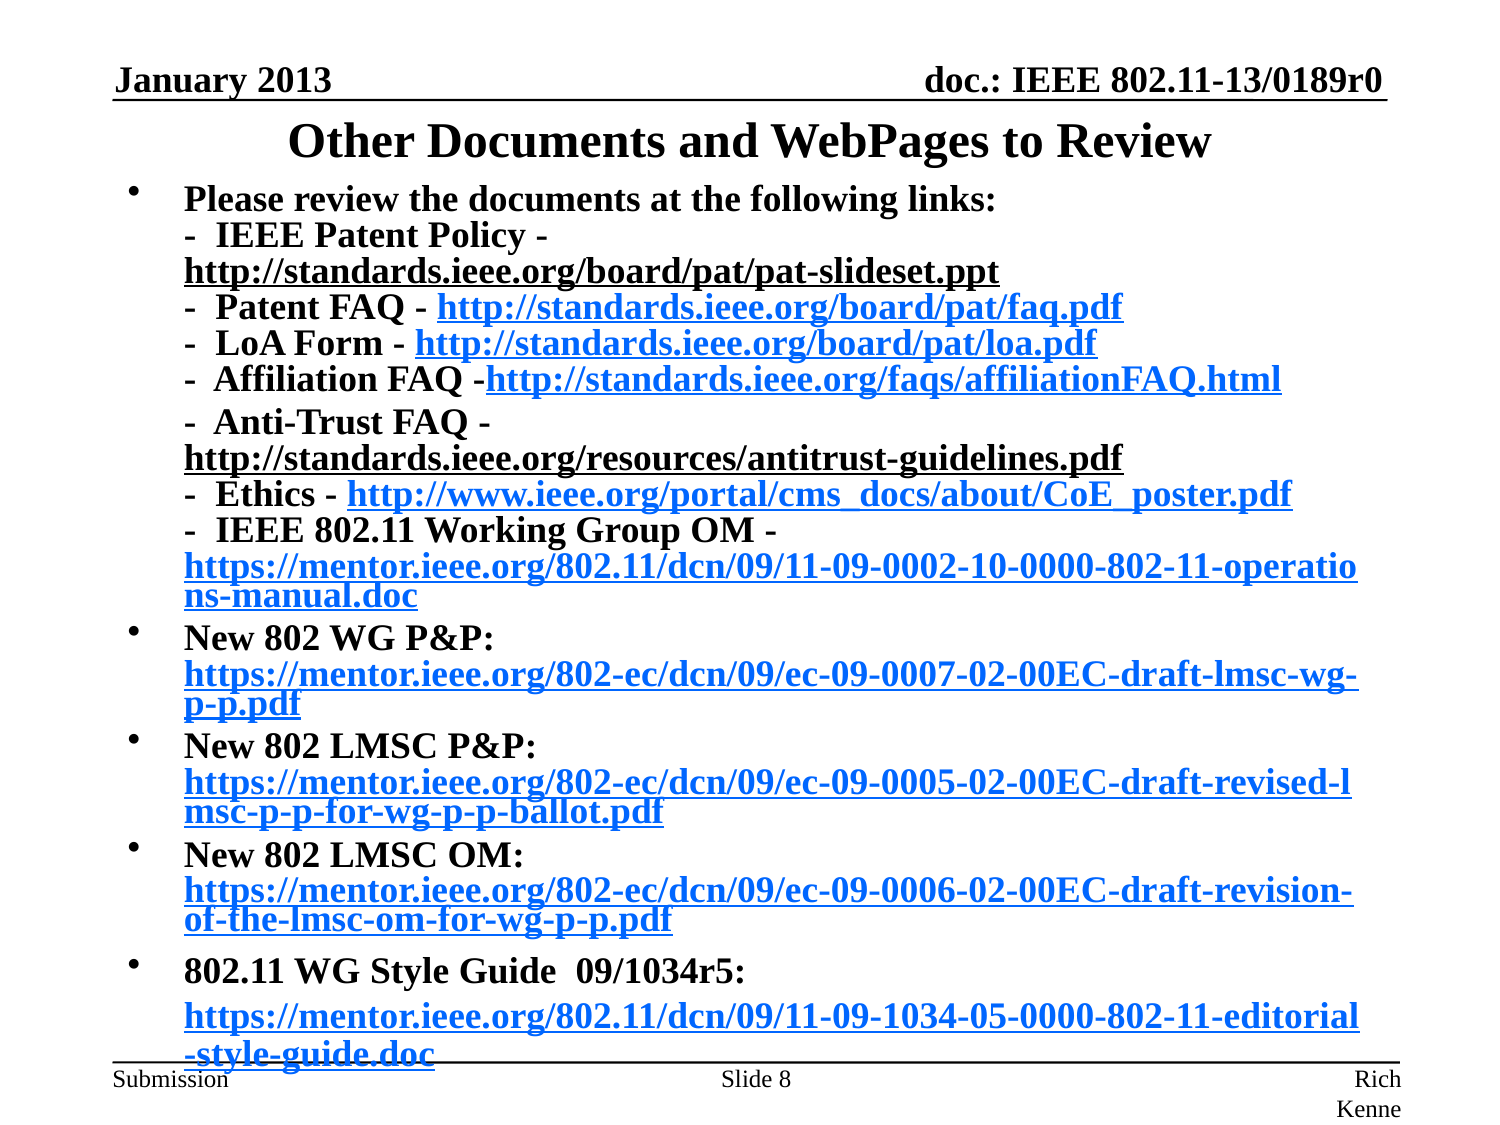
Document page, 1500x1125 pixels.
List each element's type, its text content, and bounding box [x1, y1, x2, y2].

list Please review the documents at the following links: - IEEE Patent Policy - http://standards.ieee.org/board/pat/pat-slideset.ppt - Patent FAQ - http://standards.ieee.org/board/pat/faq.pdf - LoA Form - http://standards.ieee.org/board/pat/loa.pdf - Affiliation FAQ -http://standards.ieee.org/faqs/affiliationFAQ.html - Anti-Trust FAQ - http://standards.ieee.org/resources/antitrust-guidelines.pdf - Ethics - http://www.ieee.org/portal/cms_docs/about/CoE_poster.pdf - IEEE 802.11 Working Group OM -https://mentor.ieee.org/802.11/dcn/09/11-09-0002-10-0000-802-11-operations-manual.doc New 802 WG P&P: https://mentor.ieee.org/802-ec/dcn/09/ec-09-0007-02-00EC-draft-lmsc-wg-p-p.pdf New 802 LMSC P&P:https://mentor.ieee.org/802-ec/dcn/09/ec-09-0005-02-00EC-draft-revised-lmsc-p-p-for-wg-p-p-ballot.pdf New 802 LMSC OM: https://mentor.ieee.org/802-ec/dcn/09/ec-09-0006-02-00EC-draft-revision-of-the-lmsc-om-for-wg-p-p.pdf 802.11 WG Style Guide 09/1034r5: https://mentor.ieee.org/802.11/dcn/09/11-09-1034-05-0000-802-11-editorial-style-guide.doc [112, 174, 1388, 1051]
slide_number Slide 8 [712, 1061, 800, 1093]
title Other Documents and WebPages to Review [112, 87, 1388, 174]
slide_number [114, 54, 354, 87]
footer Rich Kennedy, Research In Motion [1324, 1061, 1402, 1093]
